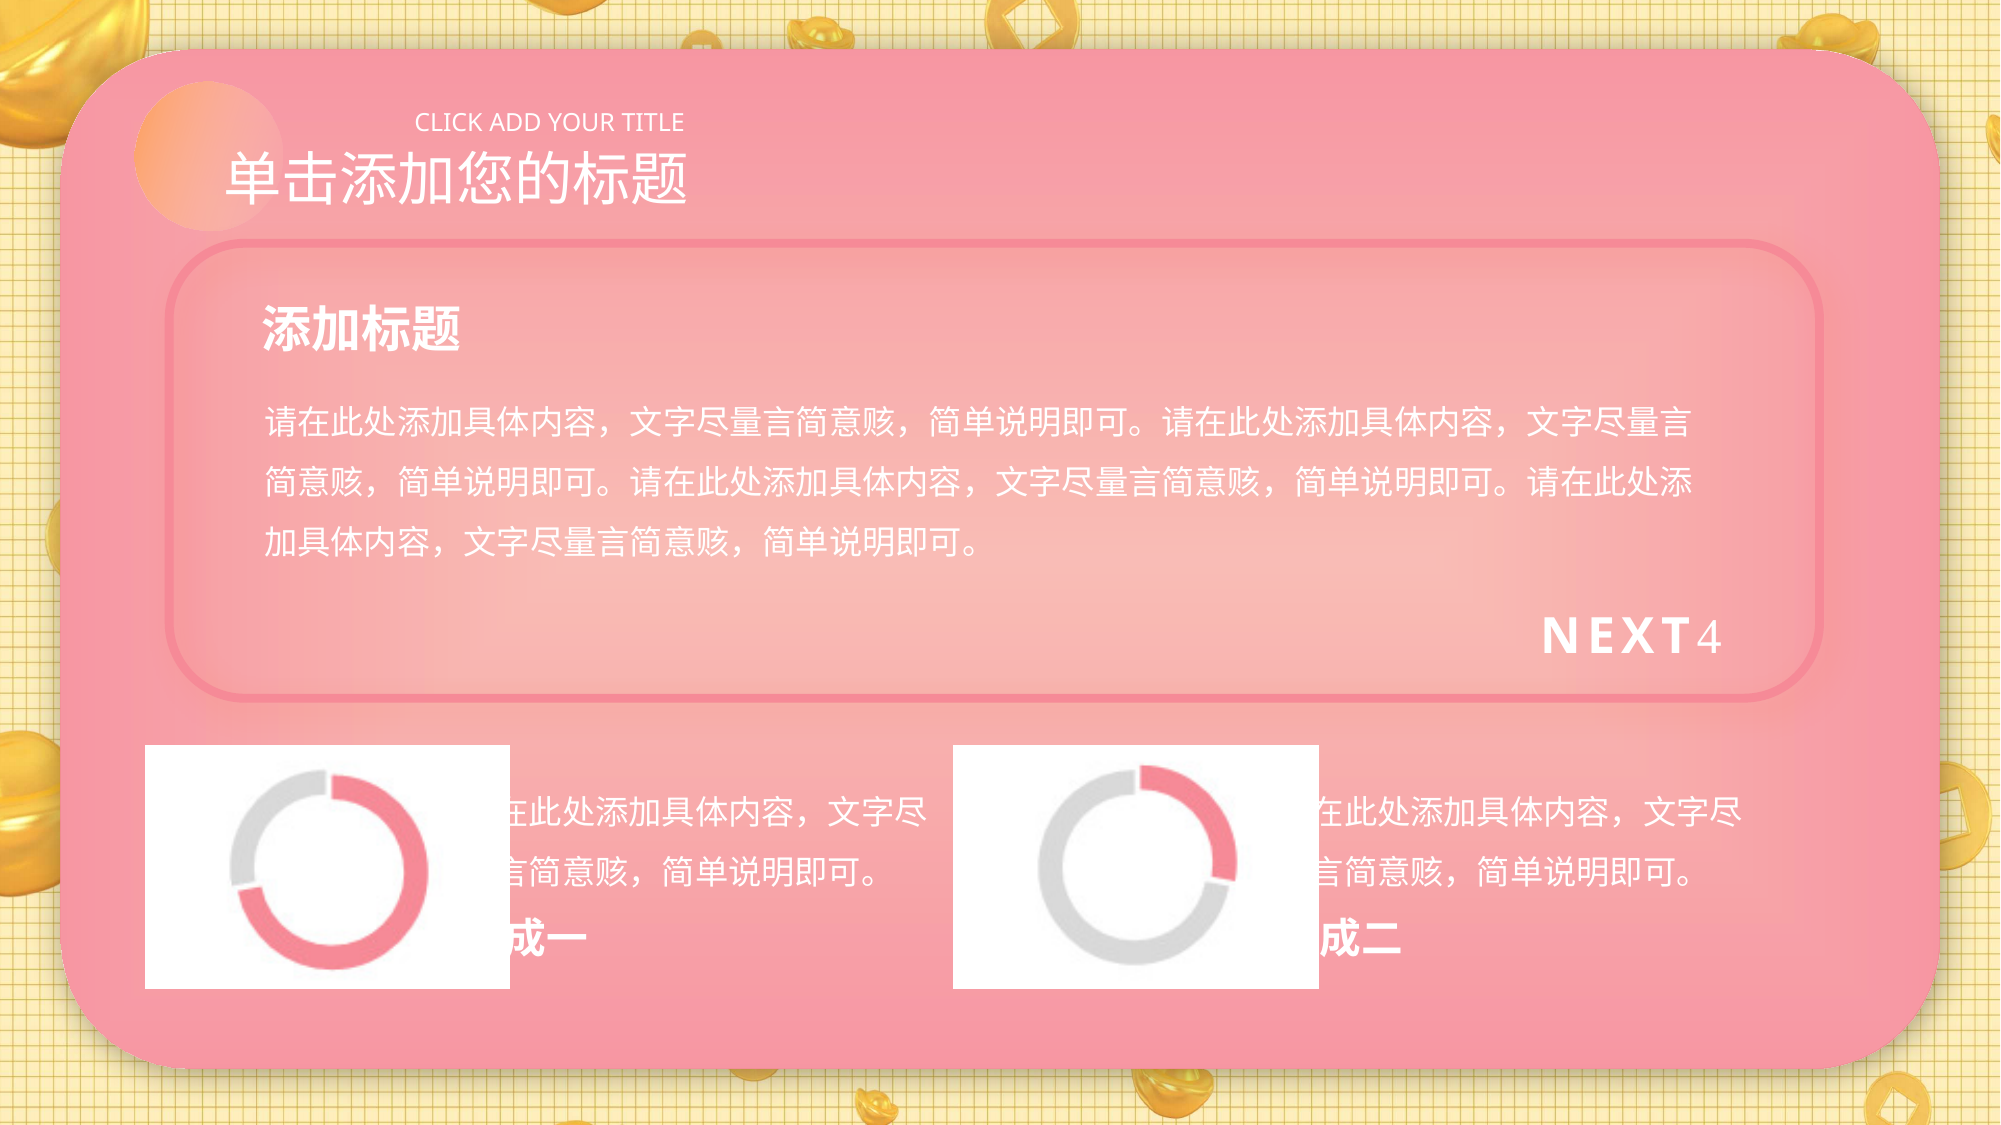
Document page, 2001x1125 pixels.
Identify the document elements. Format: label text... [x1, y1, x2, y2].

text_box 请在此处添加具体内容，文字尽量言简意赅，简单说明即可。 [1319, 764, 1770, 899]
text_box 请在此处添加具体内容，文字尽量言简意赅，简单说明即可。 [510, 764, 953, 899]
text_box 组成二 [1319, 903, 1541, 969]
text_box 添加标题 [246, 290, 525, 366]
text_box NEXT [1458, 596, 1737, 671]
text_box [169, 243, 1820, 699]
picture [0, 0, 2001, 1125]
text_box 组成一 [510, 903, 726, 969]
text_box 请在此处添加具体内容，文字尽量言简意赅，简单说明即可。请在此处添加具体内容，文字尽量言简意赅，简单说明即可。请在此处添加具体内容，文字尽量言简意赅，简单说明即可。请在此处添加具体内容，文字尽量言简意赅，简单说明即可。 [249, 373, 1739, 569]
